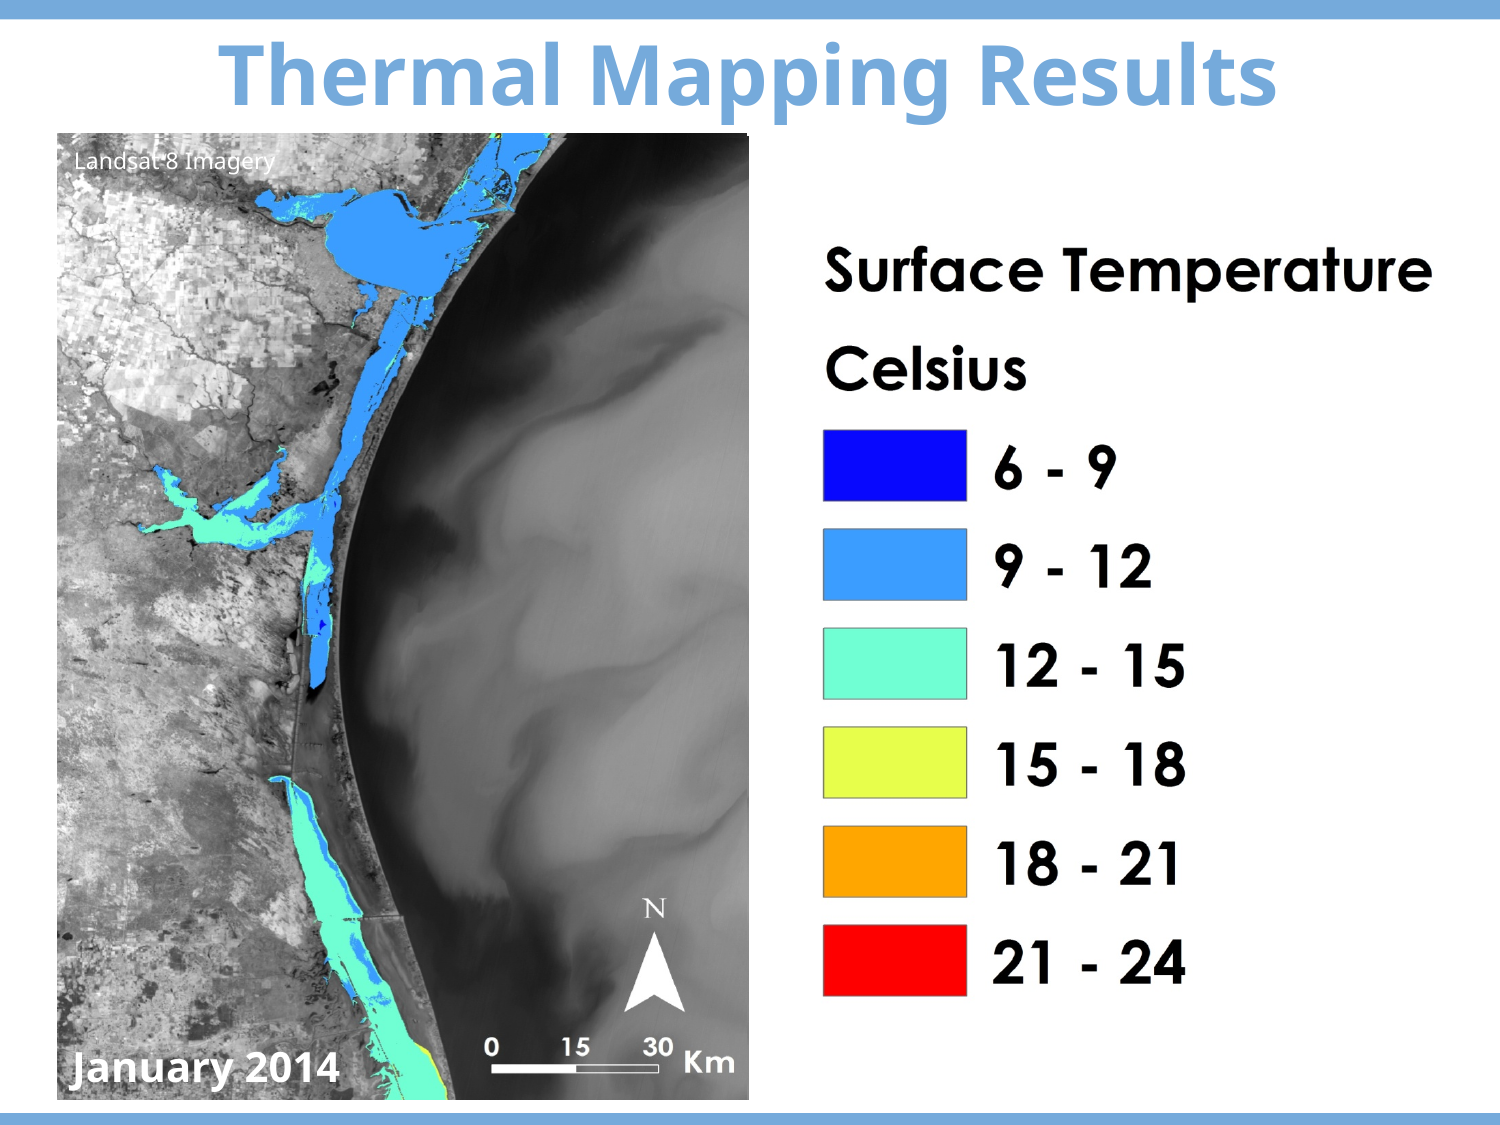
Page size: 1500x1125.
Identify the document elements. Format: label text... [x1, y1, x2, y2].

list Thermal Mapping Results [112, 6, 1385, 139]
picture [56, 133, 749, 1100]
picture [810, 205, 1449, 1031]
